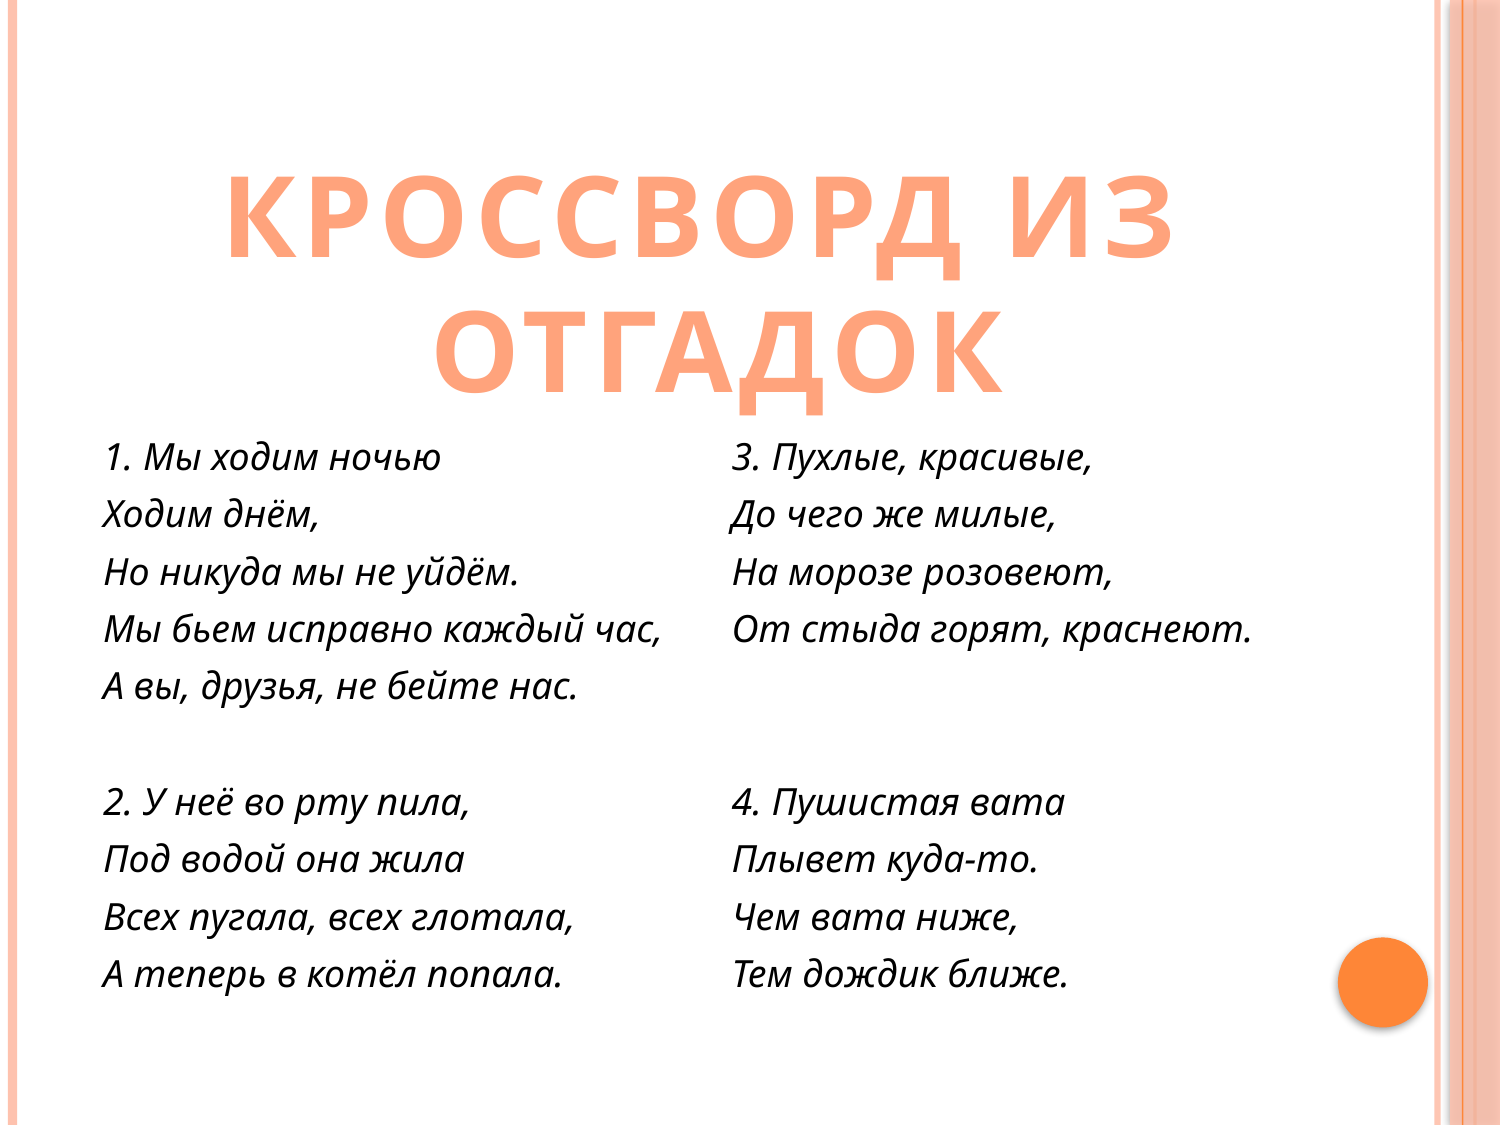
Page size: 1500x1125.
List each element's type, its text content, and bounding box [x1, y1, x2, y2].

list 3. Пухлые, красивые, До чего же милые, На морозе розовеют, От стыда горят, краснеют. 4. Пушистая вата Плывет куда-то. Чем вата ниже, Тем дождик ближе. [716, 425, 1317, 1063]
list 1. Мы ходим ночью Ходим днём, Но никуда мы не уйдём. Мы бьем исправно каждый час, А вы, друзья, не бейте нас. 2. У неё во рту пила, Под водой она жила Всех пугала, всех глотала, А теперь в котёл попала. [88, 425, 716, 1063]
text_box КРОССВОРД ИЗ ОТГАДОК [206, 137, 1228, 423]
